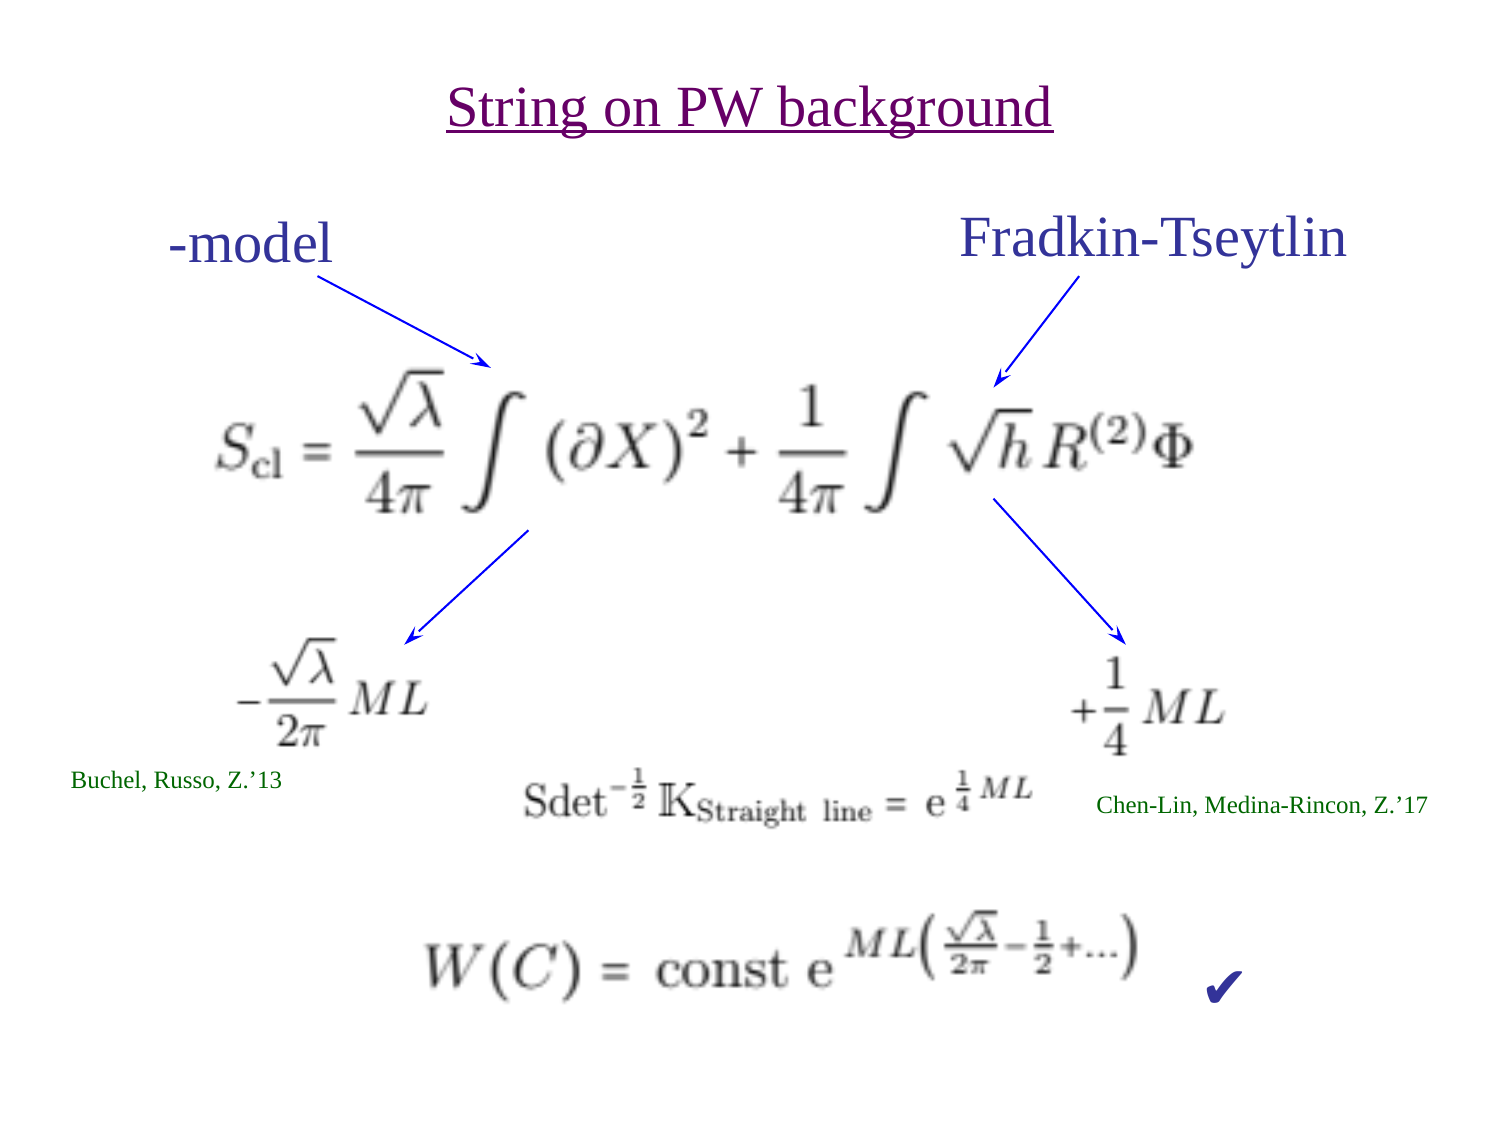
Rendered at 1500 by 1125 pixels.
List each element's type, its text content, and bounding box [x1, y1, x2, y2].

picture [212, 623, 462, 755]
text_box Chen-Lin, Medina-Rincon, Z.’17 [1081, 781, 1444, 827]
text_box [993, 498, 1127, 645]
picture [397, 644, 1249, 1042]
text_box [403, 529, 529, 645]
picture [192, 334, 1226, 553]
text_box Fradkin-Tseytlin [944, 190, 1363, 275]
title String on PW background [74, 44, 1426, 162]
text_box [317, 275, 492, 369]
text_box ✔️ [1186, 942, 1265, 1028]
text_box Buchel, Russo, Z.’13 [55, 755, 298, 801]
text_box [993, 275, 1080, 388]
